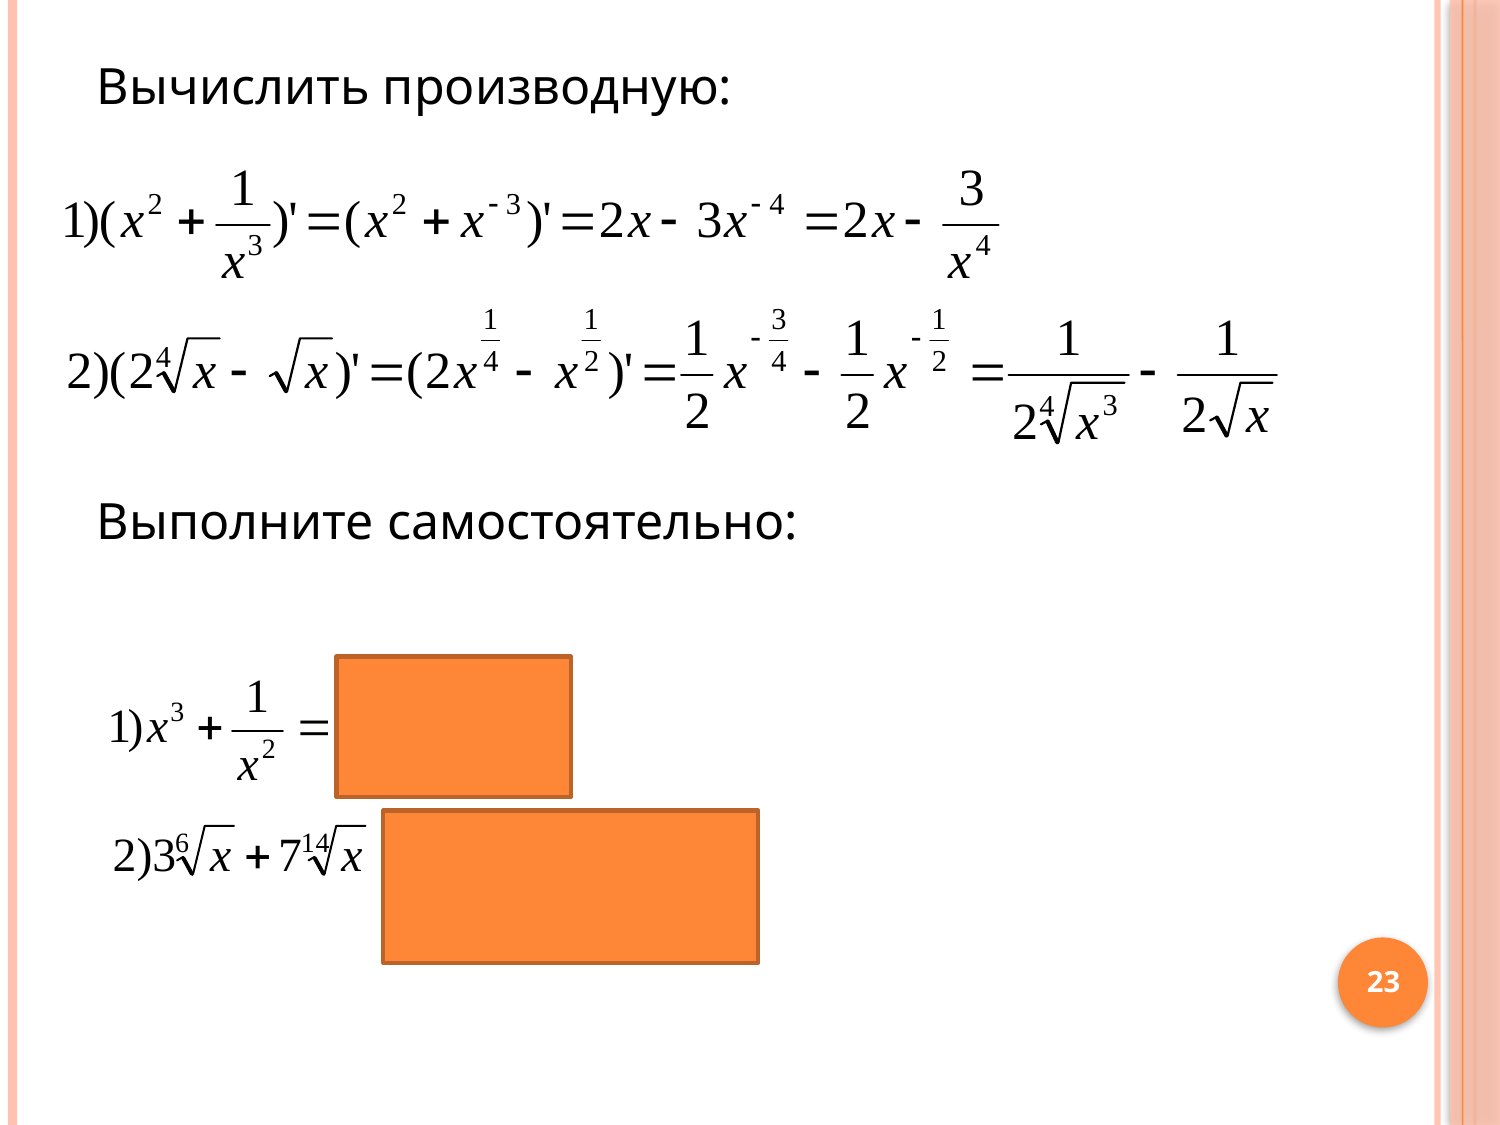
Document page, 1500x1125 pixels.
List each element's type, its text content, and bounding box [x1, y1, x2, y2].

list Вычислить производную: Выполните самостоятельно: [82, 46, 1432, 790]
text_box [334, 654, 573, 664]
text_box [104, 667, 739, 932]
text_box [381, 808, 760, 965]
slide_number 23 [1333, 940, 1434, 1027]
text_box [58, 151, 1287, 458]
